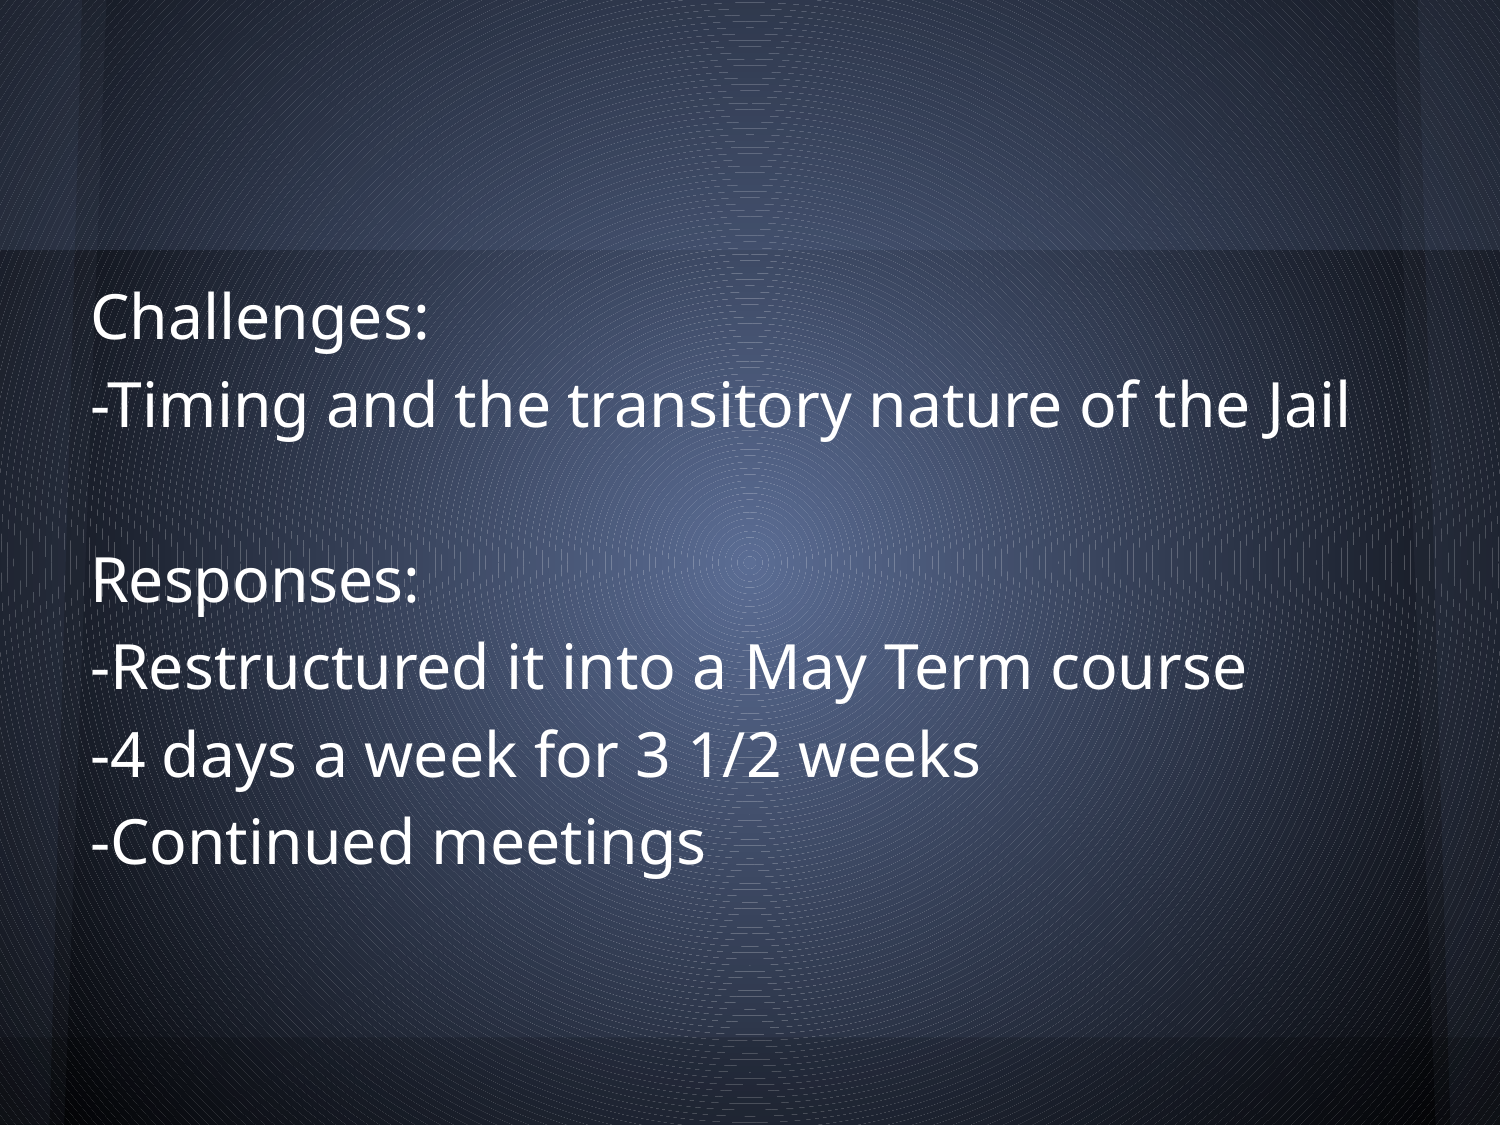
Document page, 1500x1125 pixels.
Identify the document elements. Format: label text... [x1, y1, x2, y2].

list Challenges: -Timing and the transitory nature of the Jail Responses: -Restructured it into a May Term course -4 days a week for 3 1/2 weeks -Continued meetings [75, 262, 1425, 1078]
